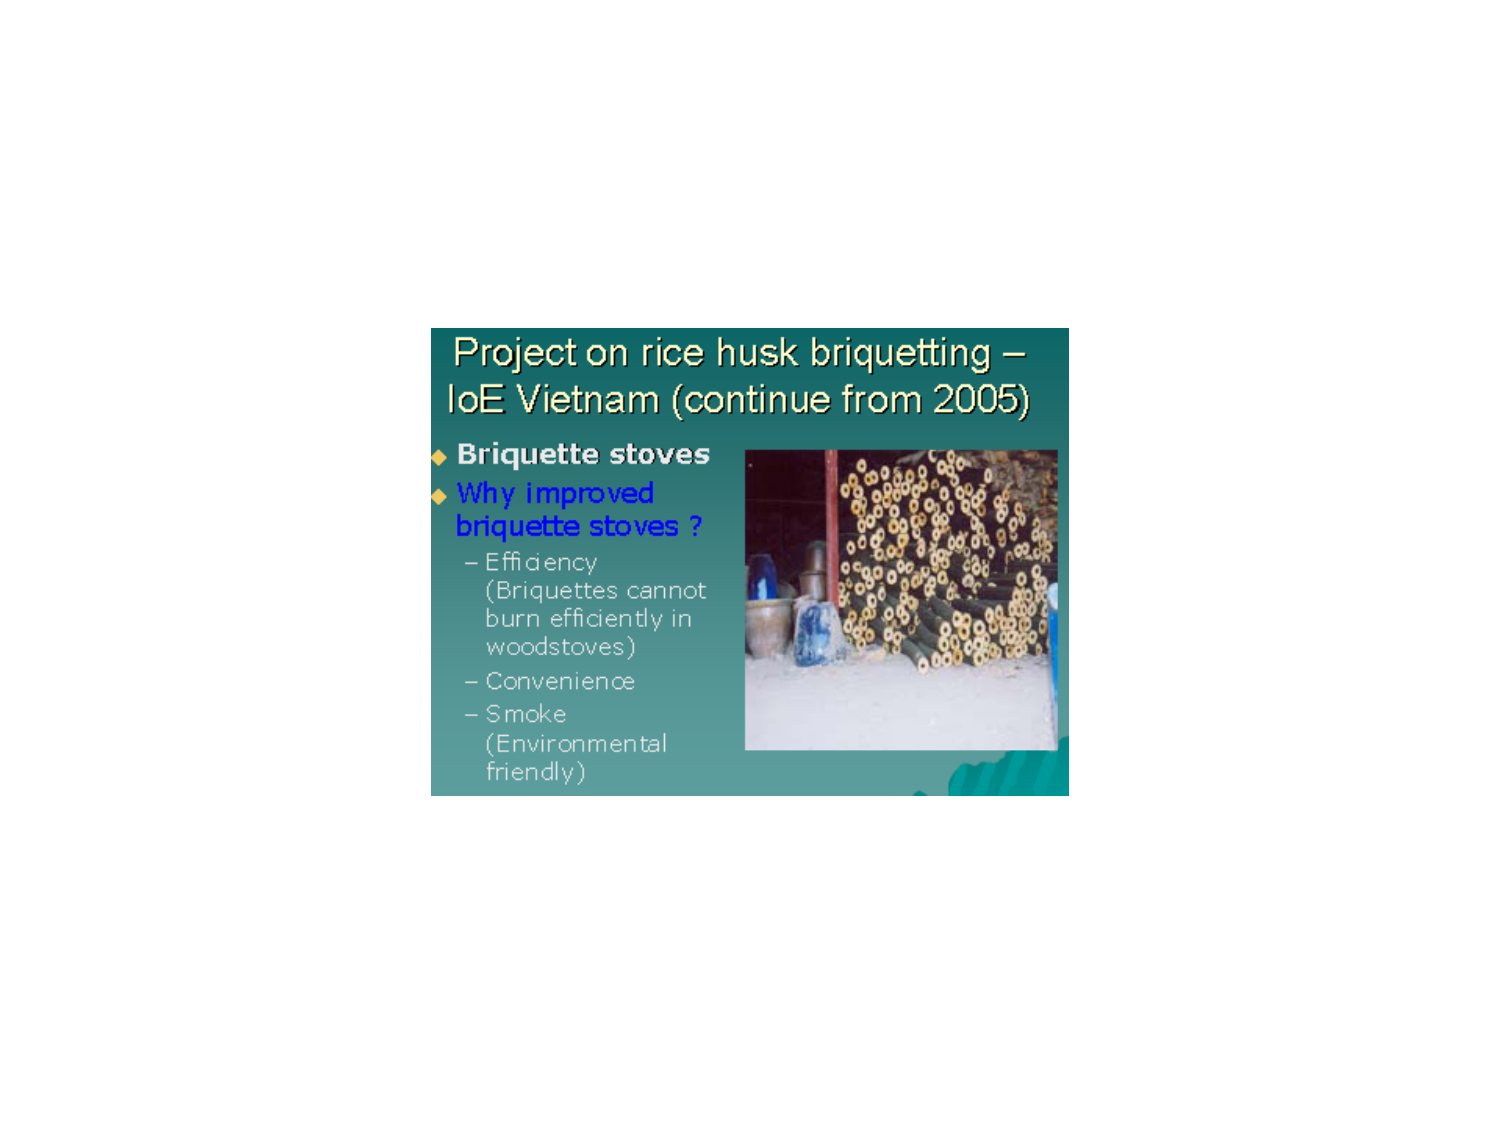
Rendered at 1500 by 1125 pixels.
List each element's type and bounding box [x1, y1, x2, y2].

picture [431, 328, 1069, 797]
